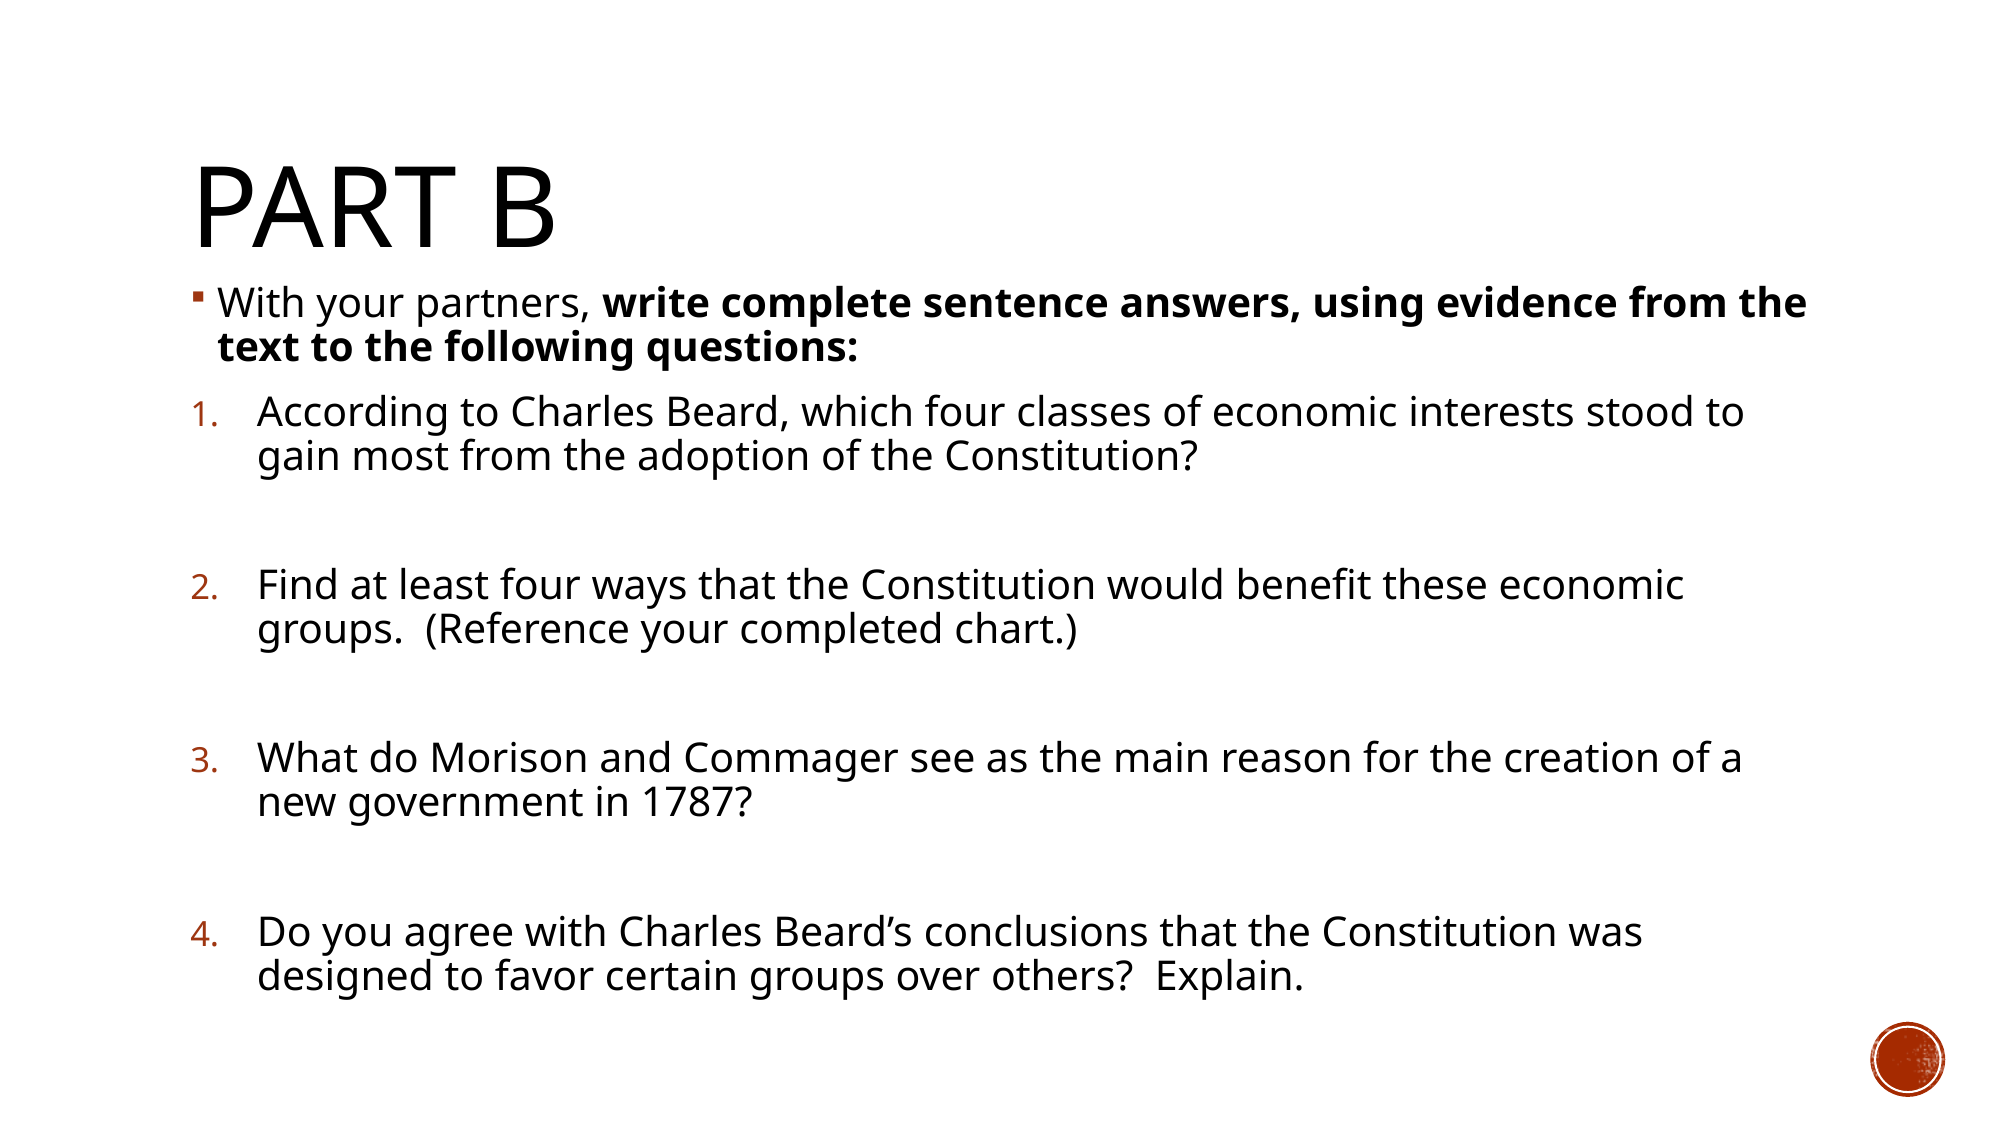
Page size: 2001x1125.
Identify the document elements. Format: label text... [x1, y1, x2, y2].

list With your partners, write complete sentence answers, using evidence from the text to the following questions: According to Charles Beard, which four classes of economic interests stood to gain most from the adoption of the Constitution? Find at least four ways that the Constitution would benefit these economic groups. (Reference your completed chart.) What do Morison and Commager see as the main reason for the creation of a new government in 1787? Do you agree with Charles Beard’s conclusions that the Constitution was designed to favor certain groups over others? Explain. [175, 274, 1826, 1013]
title Part B [175, 79, 1826, 274]
